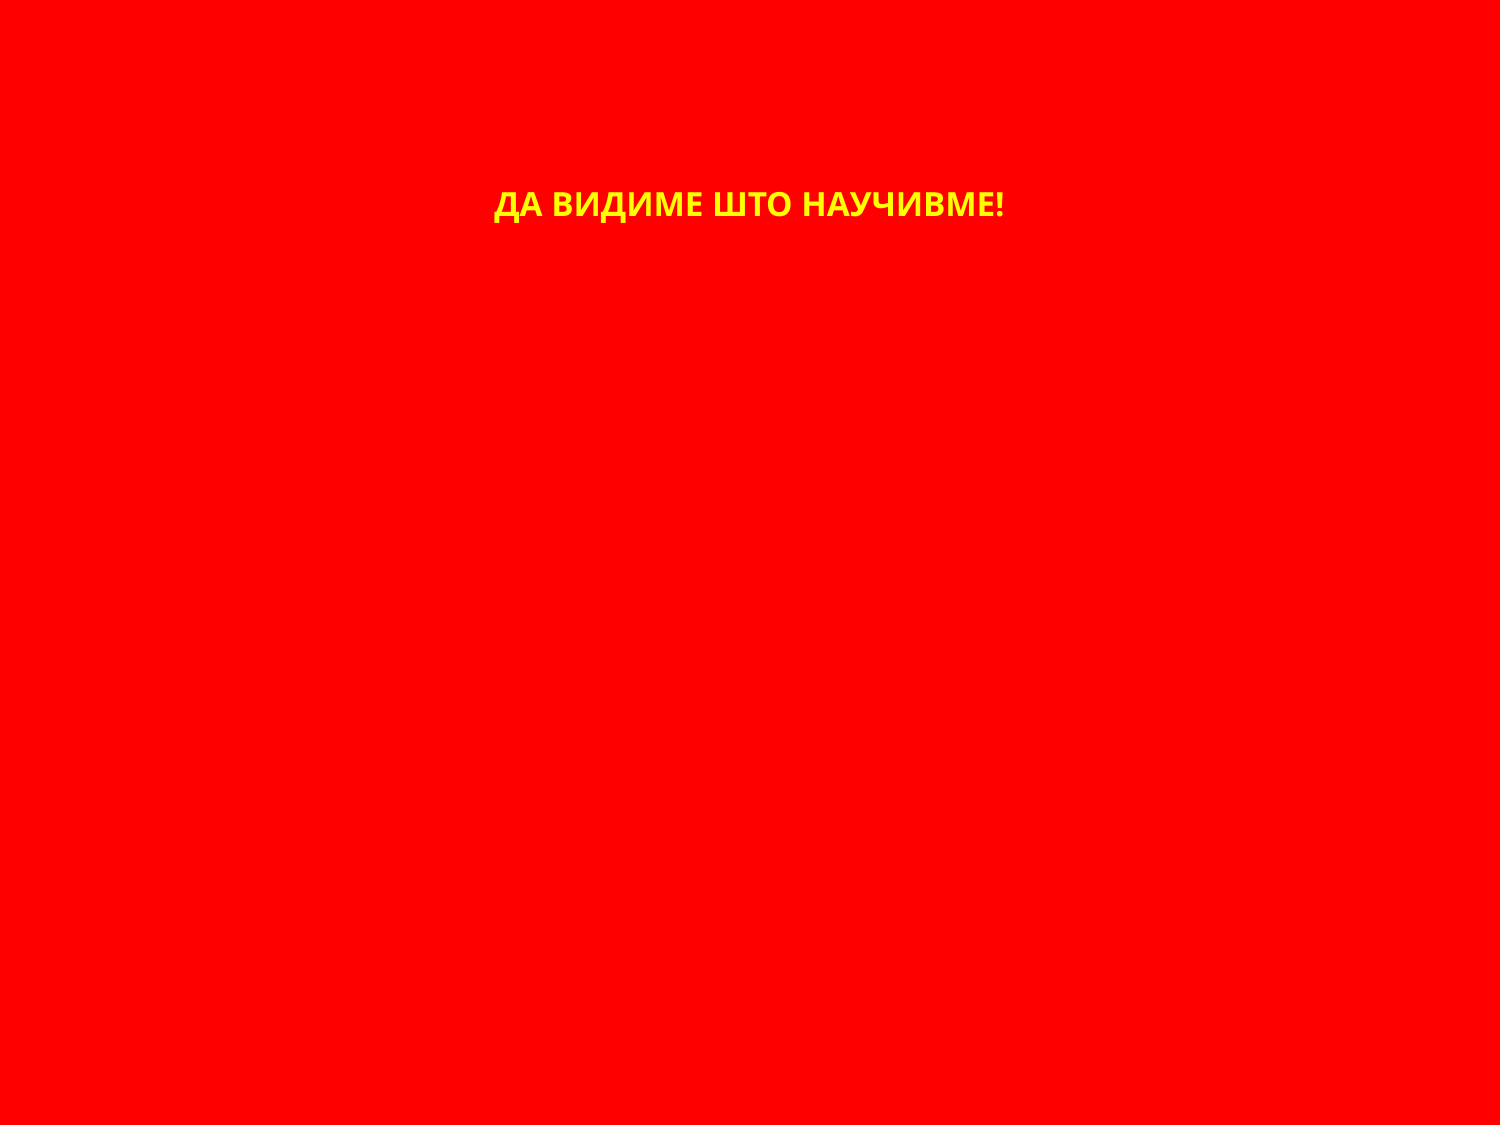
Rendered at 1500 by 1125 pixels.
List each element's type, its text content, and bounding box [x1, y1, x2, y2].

title ДА ВИДИМЕ ШТО НАУЧИВМЕ! [75, 45, 1425, 233]
